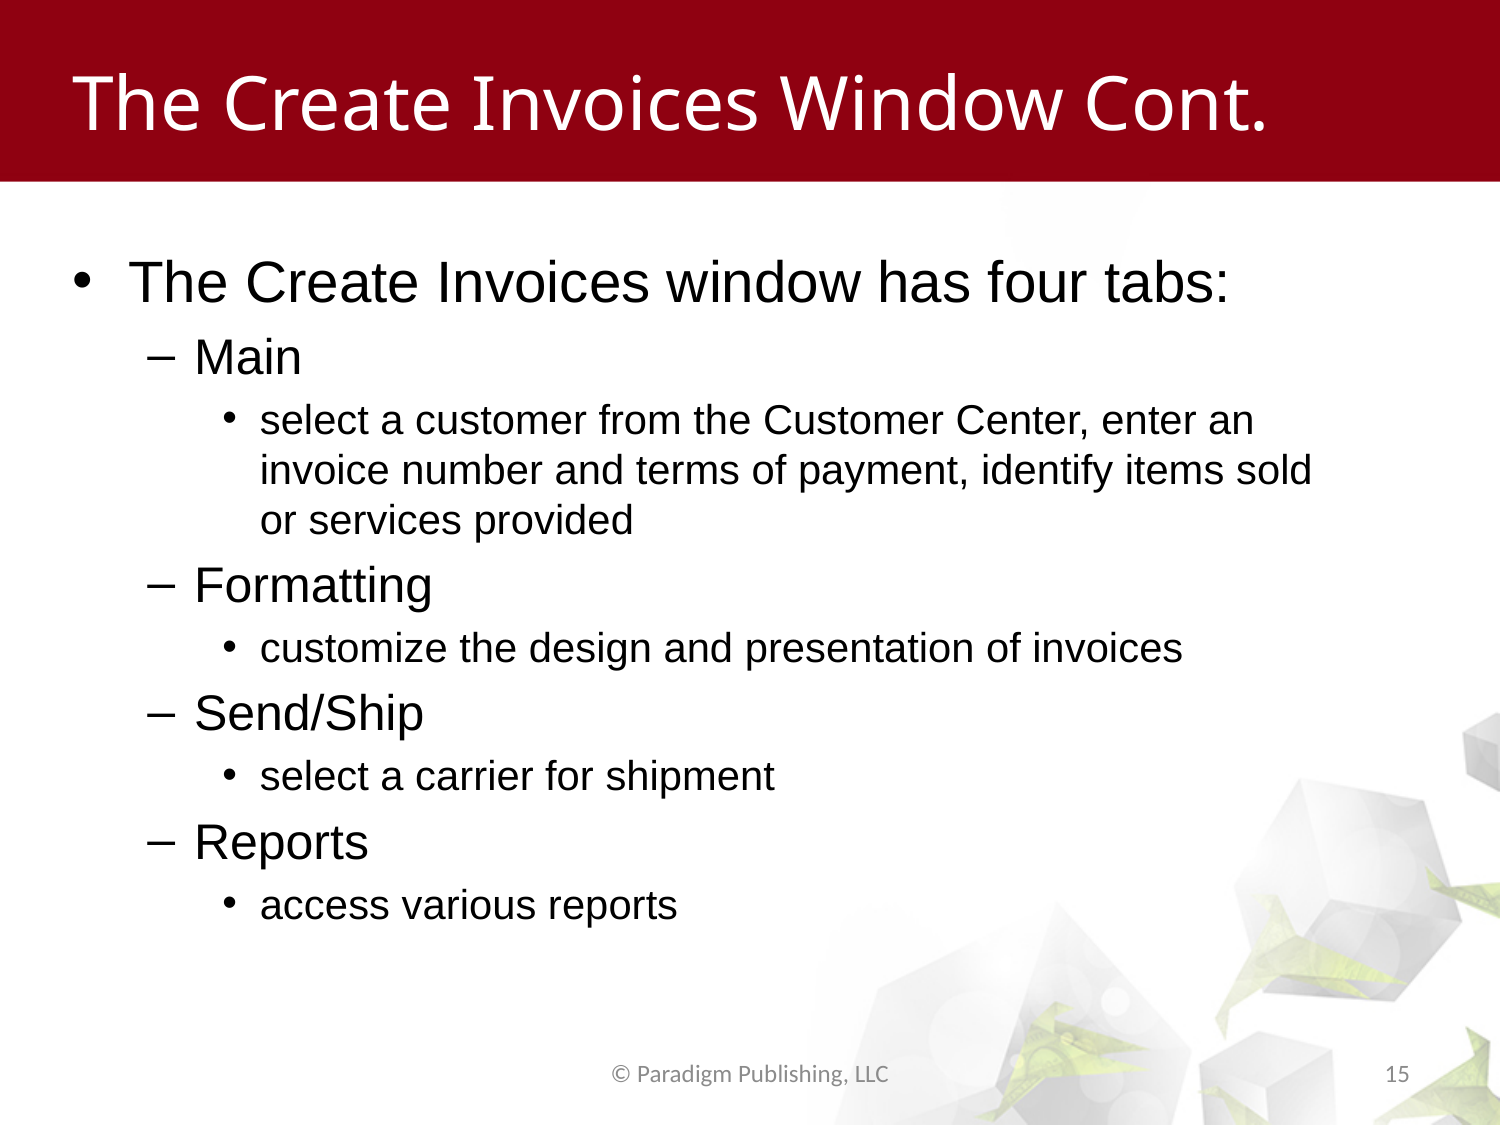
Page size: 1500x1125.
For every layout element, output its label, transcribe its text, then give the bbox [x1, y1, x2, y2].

footer © Paradigm Publishing, LLC [512, 1042, 988, 1103]
picture [0, 0, 1500, 1125]
slide_number 15 [1074, 1042, 1425, 1103]
title The Create Invoices Window Cont. [57, 48, 1345, 207]
list The Create Invoices window has four tabs: Main select a customer from the Customer Center, enter an invoice number and terms of payment, identify items sold or services provided Formatting customize the design and presentation of invoices Send/Ship select a carrier for shipment Reports access various reports [57, 236, 1345, 1000]
